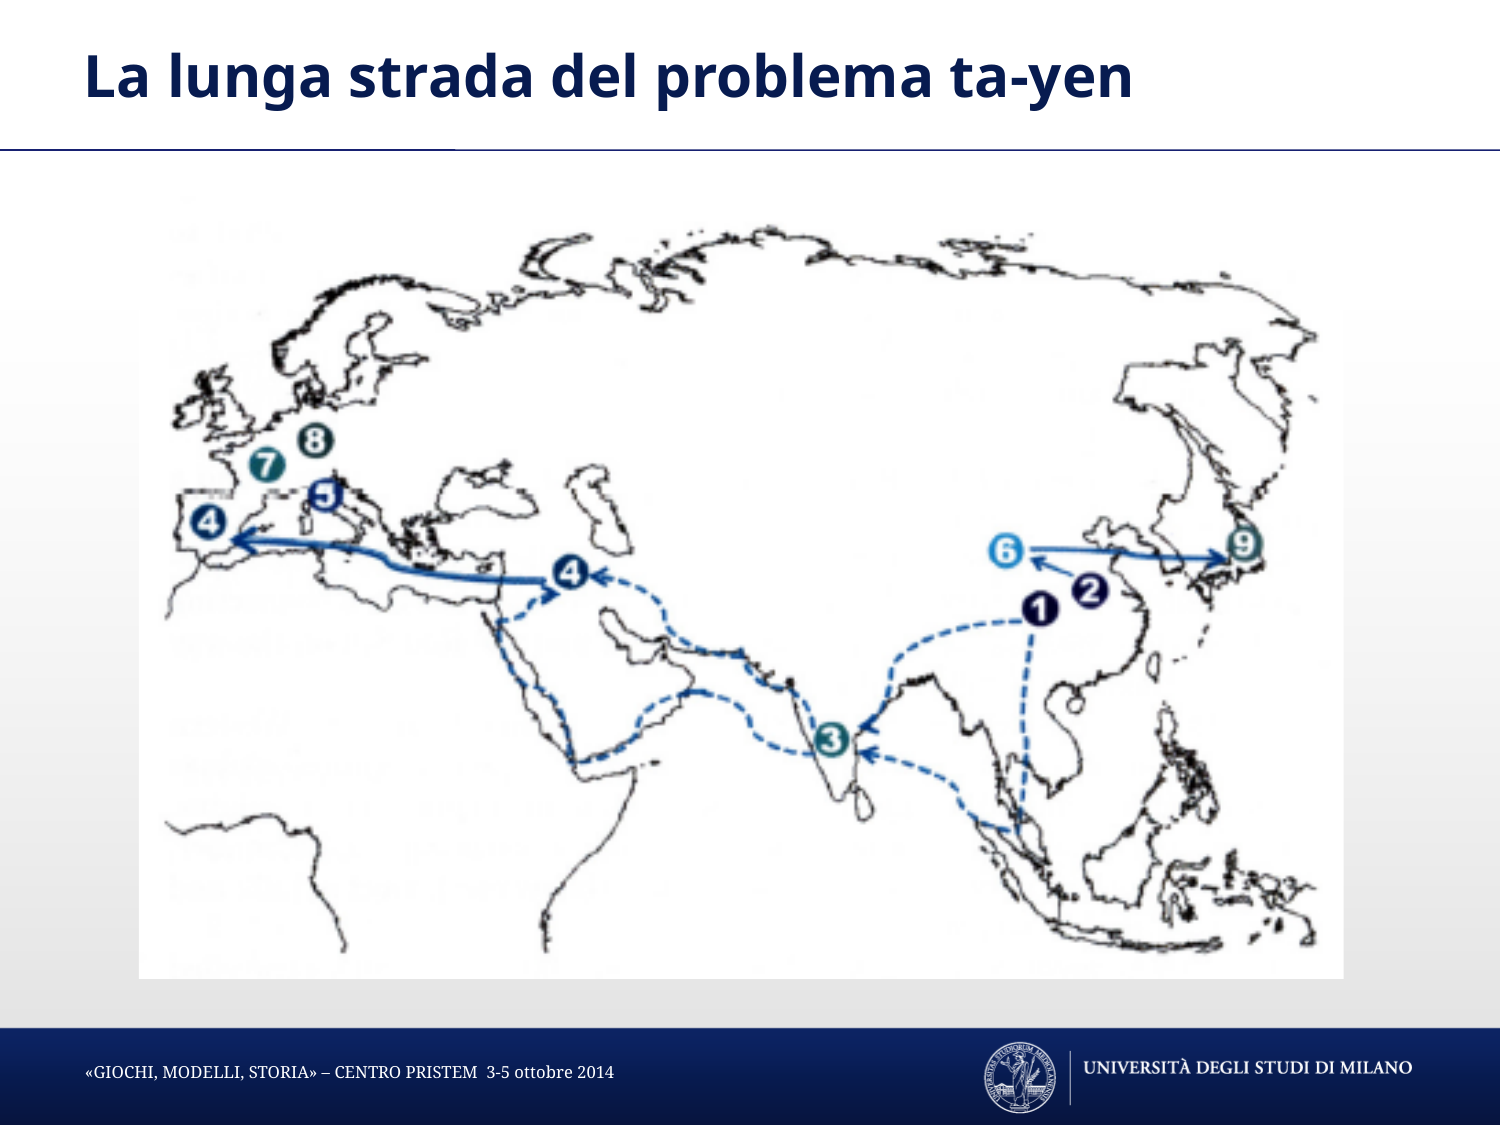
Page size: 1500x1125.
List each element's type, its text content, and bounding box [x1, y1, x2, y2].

title La lunga strada del problema ta-yen [68, 0, 1344, 148]
picture [0, 151, 1500, 1125]
picture [0, 0, 1500, 149]
